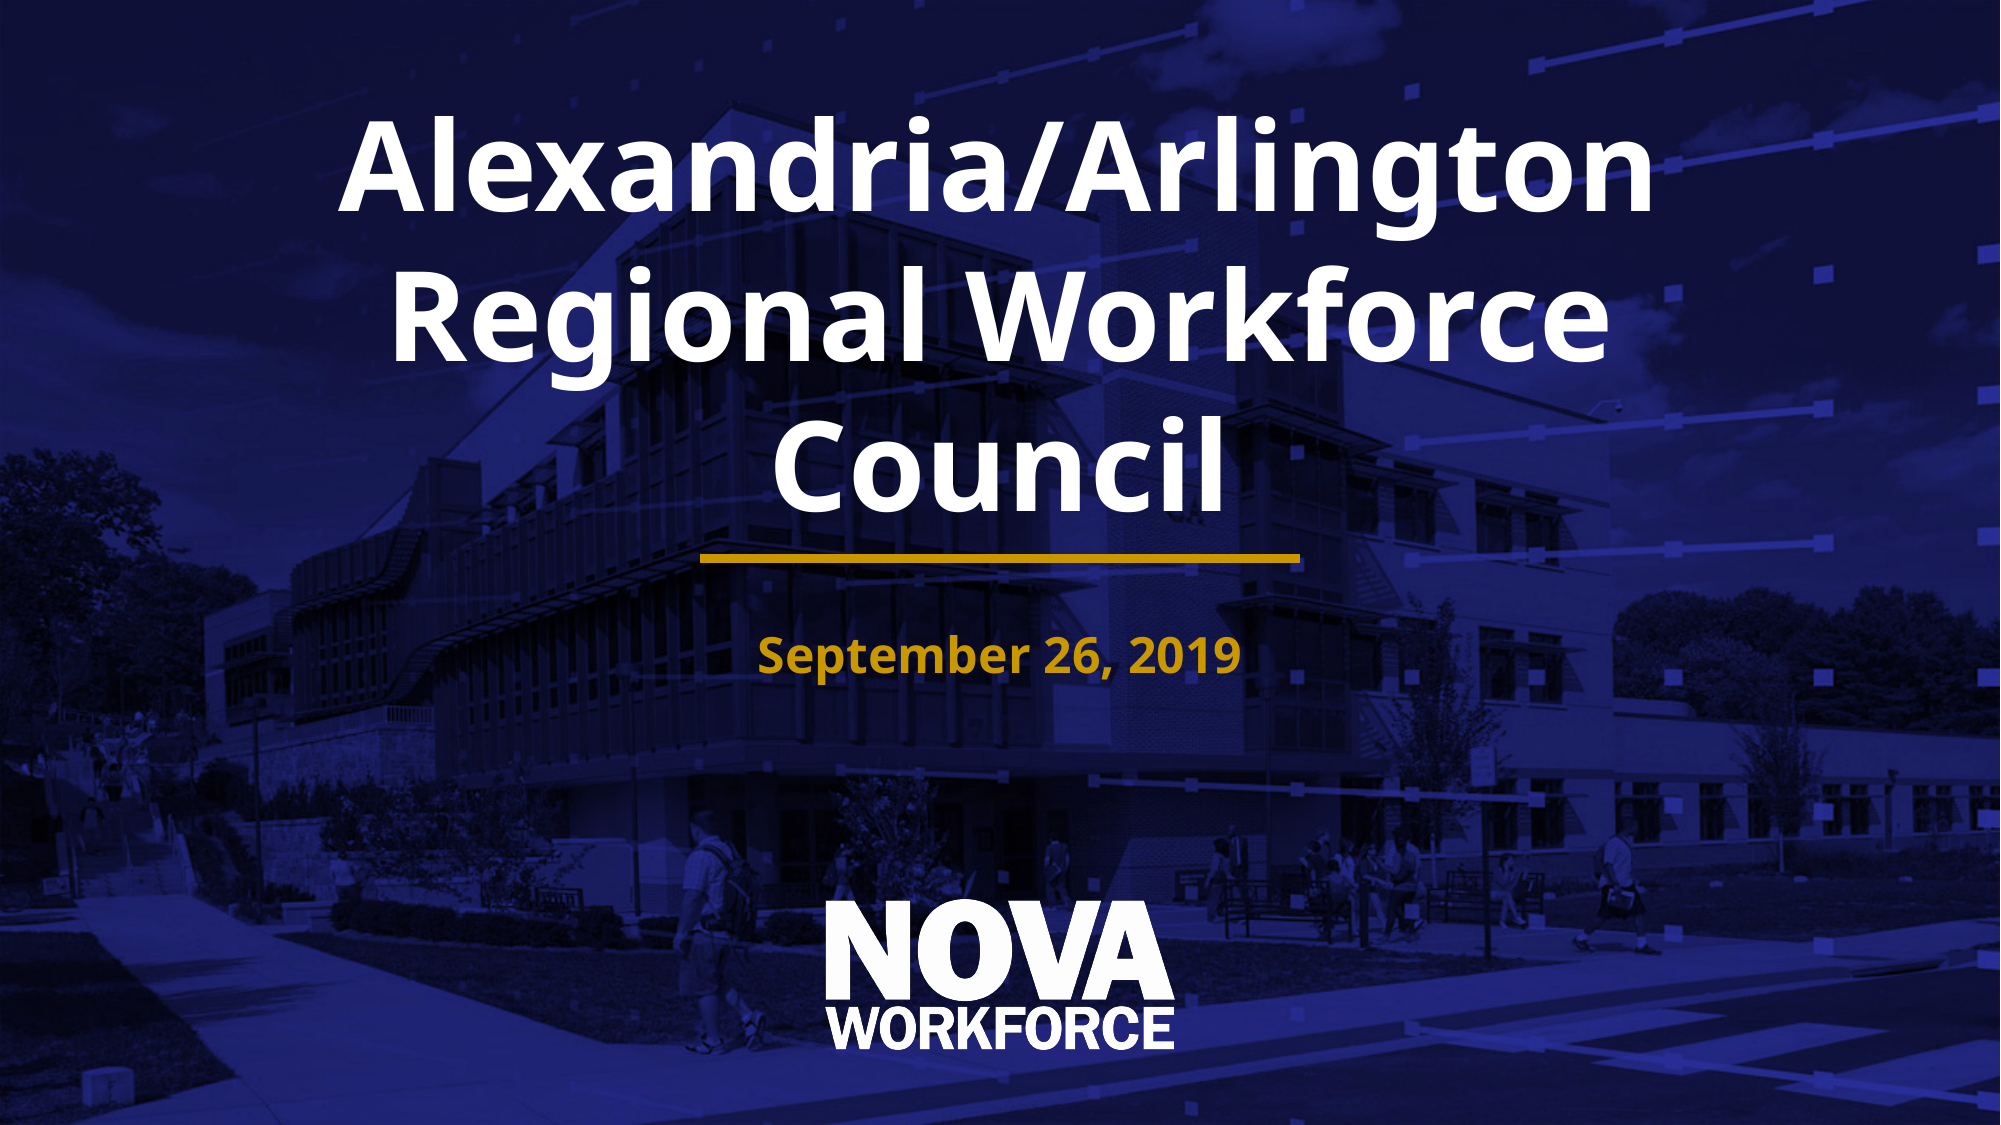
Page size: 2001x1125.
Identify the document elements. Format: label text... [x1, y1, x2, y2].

subtitle September 26, 2019 [249, 622, 1750, 807]
title Alexandria/Arlington Regional Workforce Council [249, 184, 1750, 545]
picture [0, 0, 2000, 1125]
